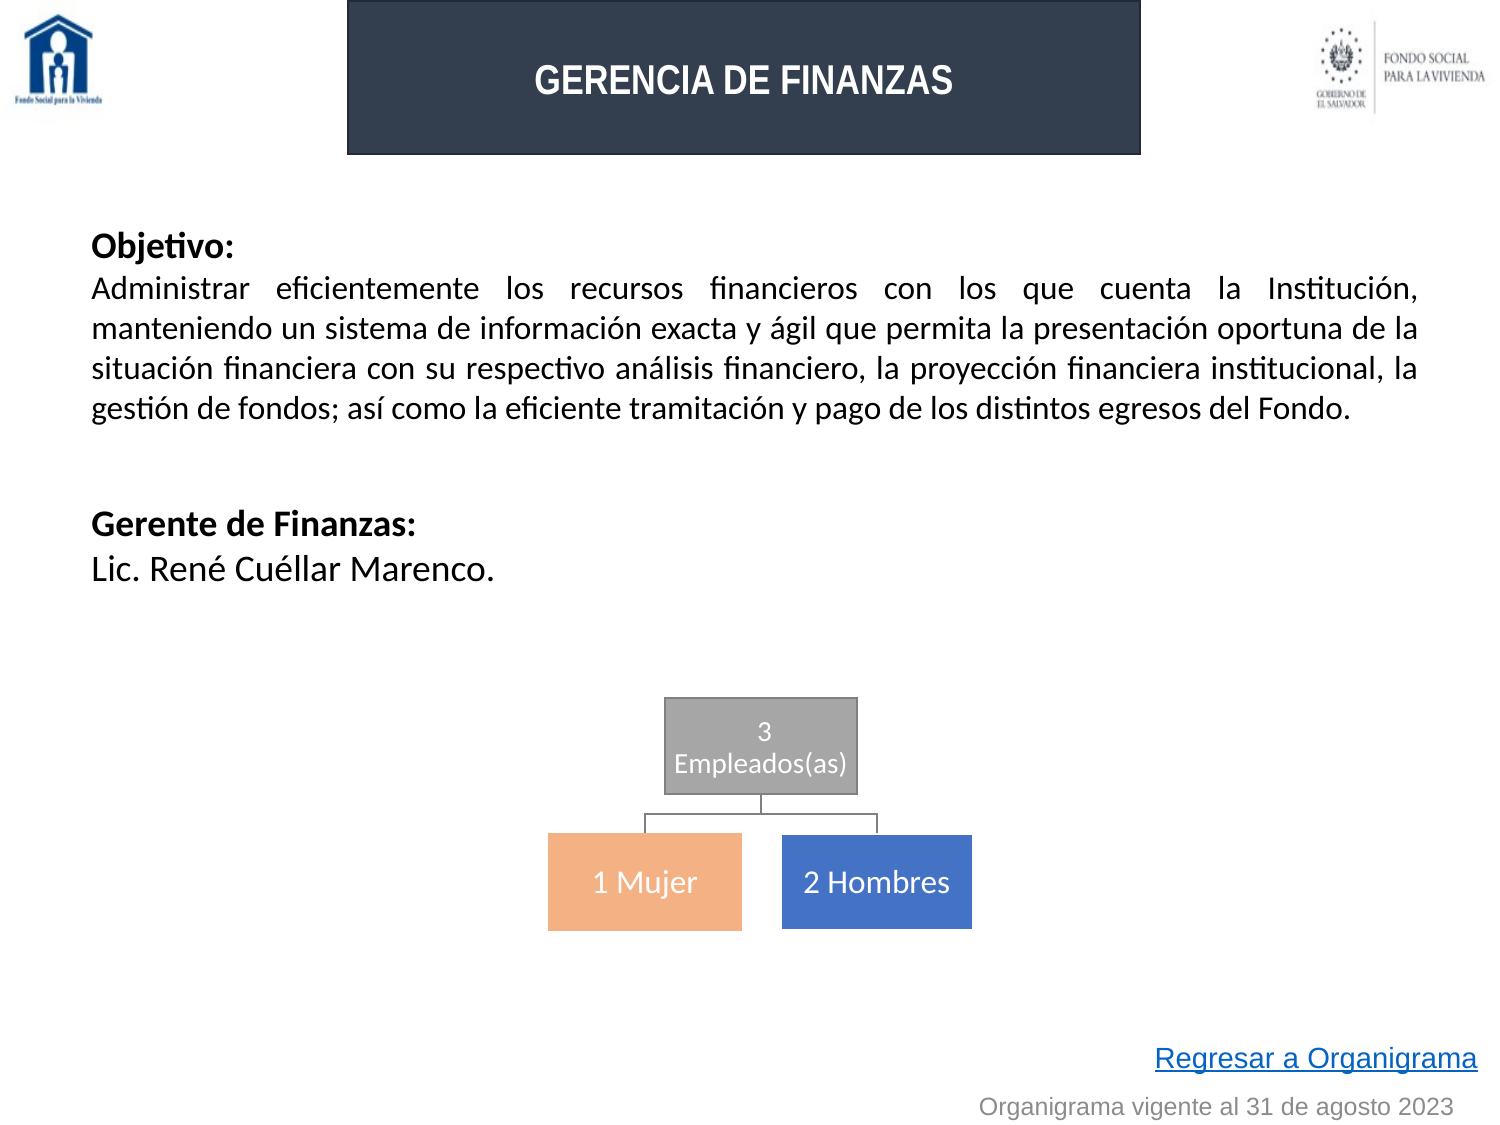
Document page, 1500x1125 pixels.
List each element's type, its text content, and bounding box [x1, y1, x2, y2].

picture [0, 0, 1500, 1125]
text_box Regresar a Organigrama [1139, 1031, 1500, 1075]
text_box Gerente de Finanzas: Lic. René Cuéllar Marenco. [76, 491, 653, 597]
footer Organigrama vigente al 31 de agosto 2023 [916, 1075, 1500, 1125]
text_box Objetivo: Administrar eficientemente los recursos financieros con los que cuenta la Institución, manteniendo un sistema de información exacta y ágil que permita la presentación oportuna de la situación financiera con su respectivo análisis financiero, la proyección financiera institucional, la gestión de fondos; así como la eficiente tramitación y pago de los distintos egresos del Fondo. [76, 213, 1436, 434]
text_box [513, 698, 1008, 931]
text_box GERENCIA DE FINANZAS [347, 0, 1141, 155]
